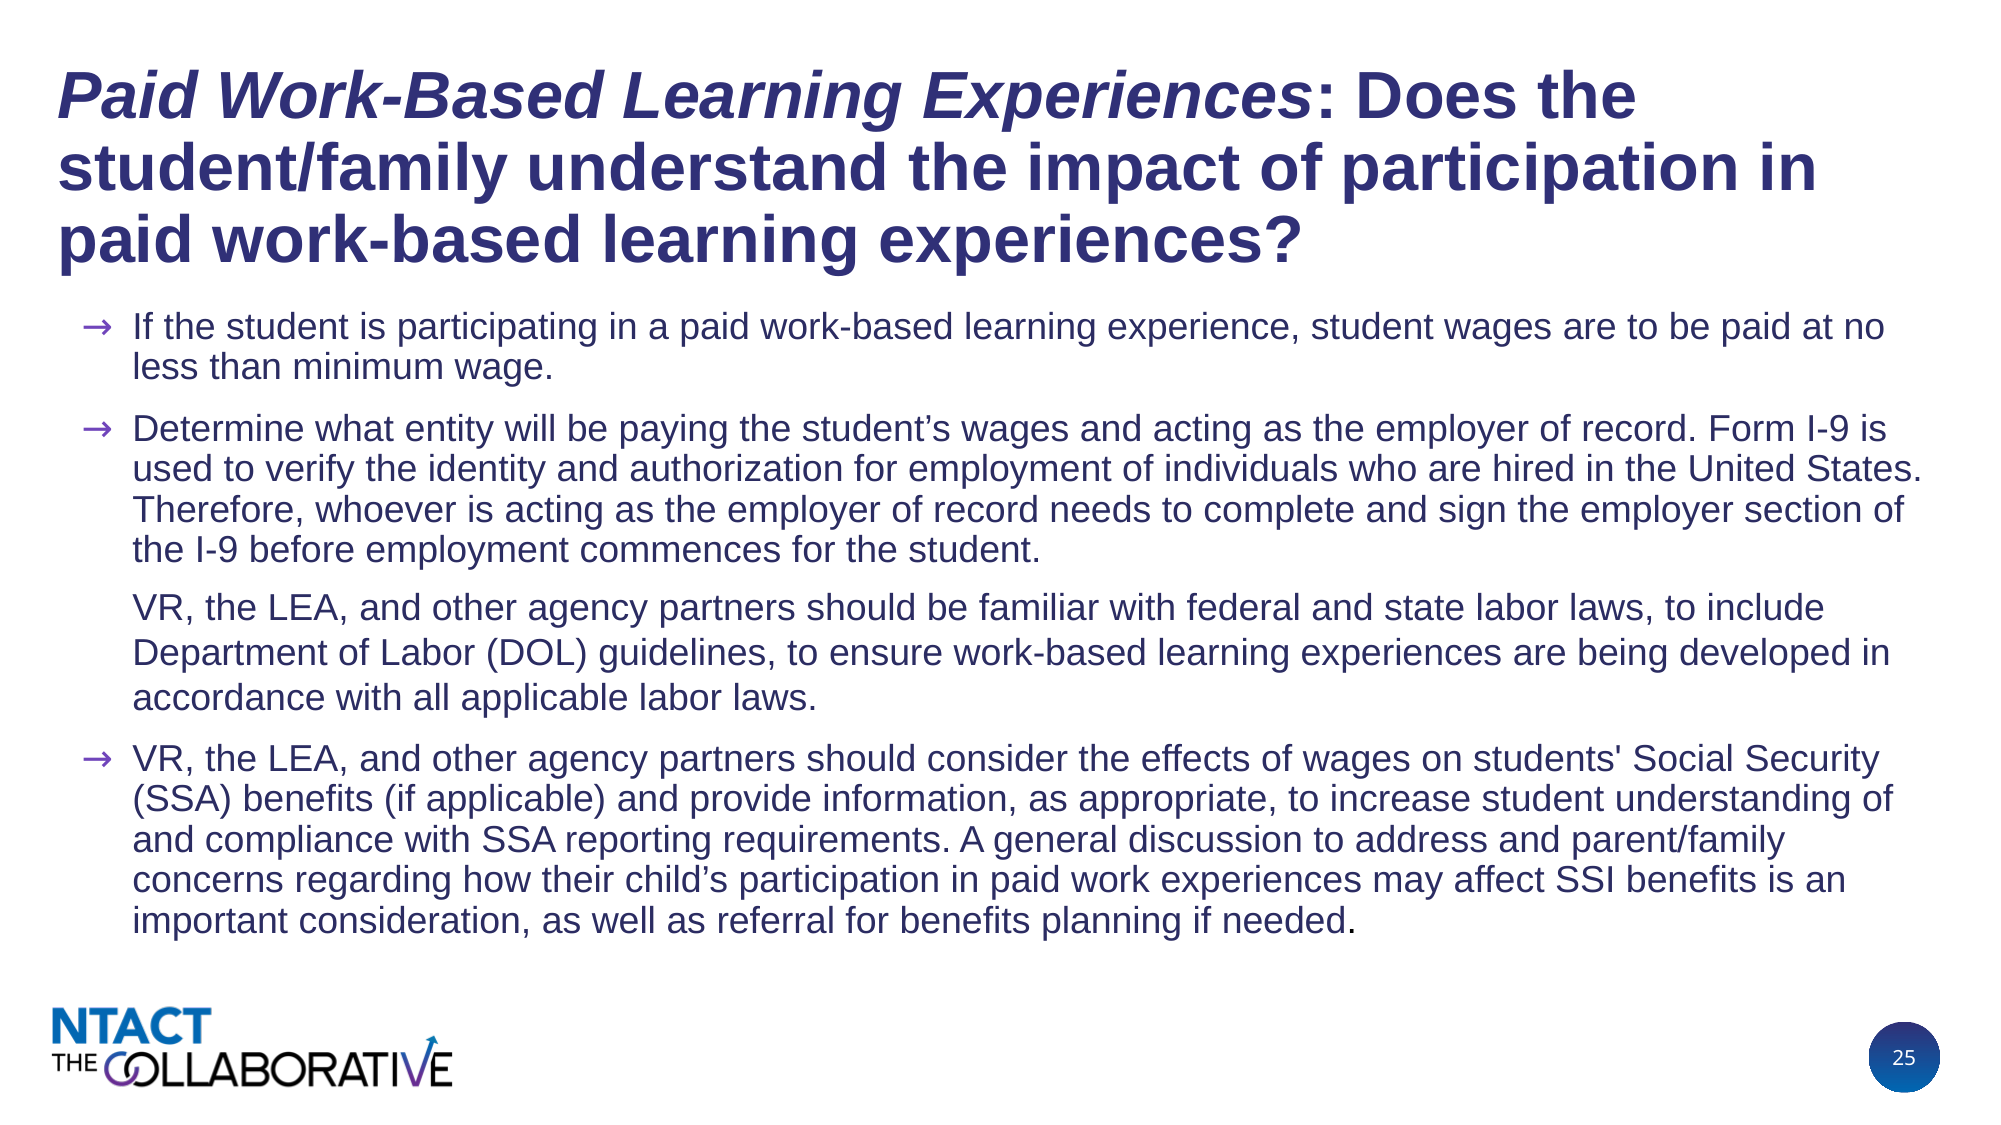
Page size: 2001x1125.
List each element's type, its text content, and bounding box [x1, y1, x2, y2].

picture [51, 999, 454, 1125]
title Paid Work-Based Learning Experiences: Does the student/family understand the impact of participation in paid work-based learning experiences? [42, 59, 1940, 278]
list If the student is participating in a paid work-based learning experience, student wages are to be paid at no less than minimum wage. Determine what entity will be paying the student’s wages and acting as the employer of record. Form I-9 is used to verify the identity and authorization for employment of individuals who are hired in the United States. Therefore, whoever is acting as the employer of record needs to complete and sign the employer section of the I-9 before employment commences for the student. VR, the LEA, and other agency partners should be familiar with federal and state labor laws, to include Department of Labor (DOL) guidelines, to ensure work-based learning experiences are being developed in accordance with all applicable labor laws. VR, the LEA, and other agency partners should consider the effects of wages on students' Social Security (SSA) benefits (if applicable) and provide information, as appropriate, to increase student understanding of and compliance with SSA reporting requirements. A general discussion to address and parent/family concerns regarding how their child’s participation in paid work experiences may affect SSI benefits is an important consideration, as well as referral for benefits planning if needed. [42, 299, 1940, 999]
